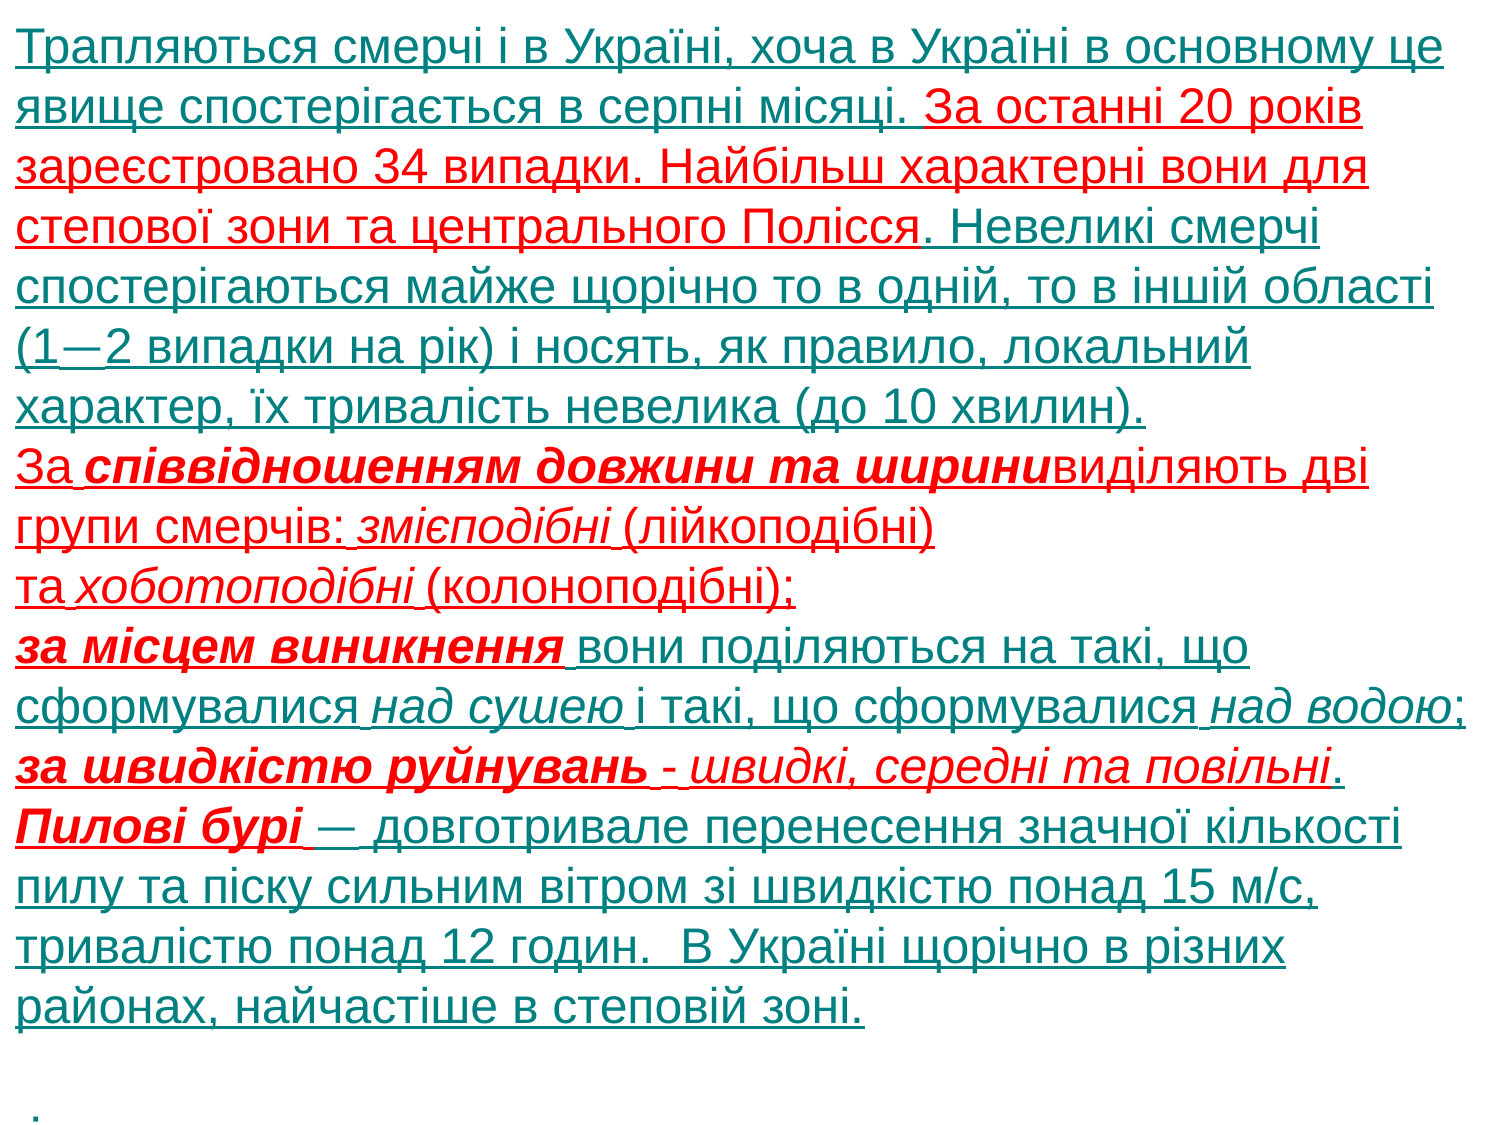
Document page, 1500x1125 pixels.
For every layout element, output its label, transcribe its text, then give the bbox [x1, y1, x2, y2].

text_box Трапляються смерчі і в Україні, хоча в Україні в основному це явище спостерігається в серпні місяці. За останні 20 років зареєстровано 34 випадки. Найбільш характерні вони для степової зони та центрального Полісся. Невеликі смерчі спостерігаються майже щорічно то в одній, то в іншій області (1—2 випадки на рік) і носять, як правило, локальний характер, їх тривалість невелика (до 10 хвилин). За співвідношенням довжини та ширинивиділяють дві групи смерчів: змієподібні (лійкоподібні) та хоботоподібні (колоноподібні); за місцем виникнення вони поділяються на такі, що сформувалися над сушею і такі, що сформувалися над водою; за швидкістю руйнувань - швидкі, середні та повільні. Пилові бурі — довготривале перенесення значної кількості пилу та піску сильним вітром зі швидкістю понад 15 м/с, тривалістю понад 12 годин. В Україні щорічно в різних районах, найчастіше в степовій зоні. : [0, 5, 1500, 1125]
